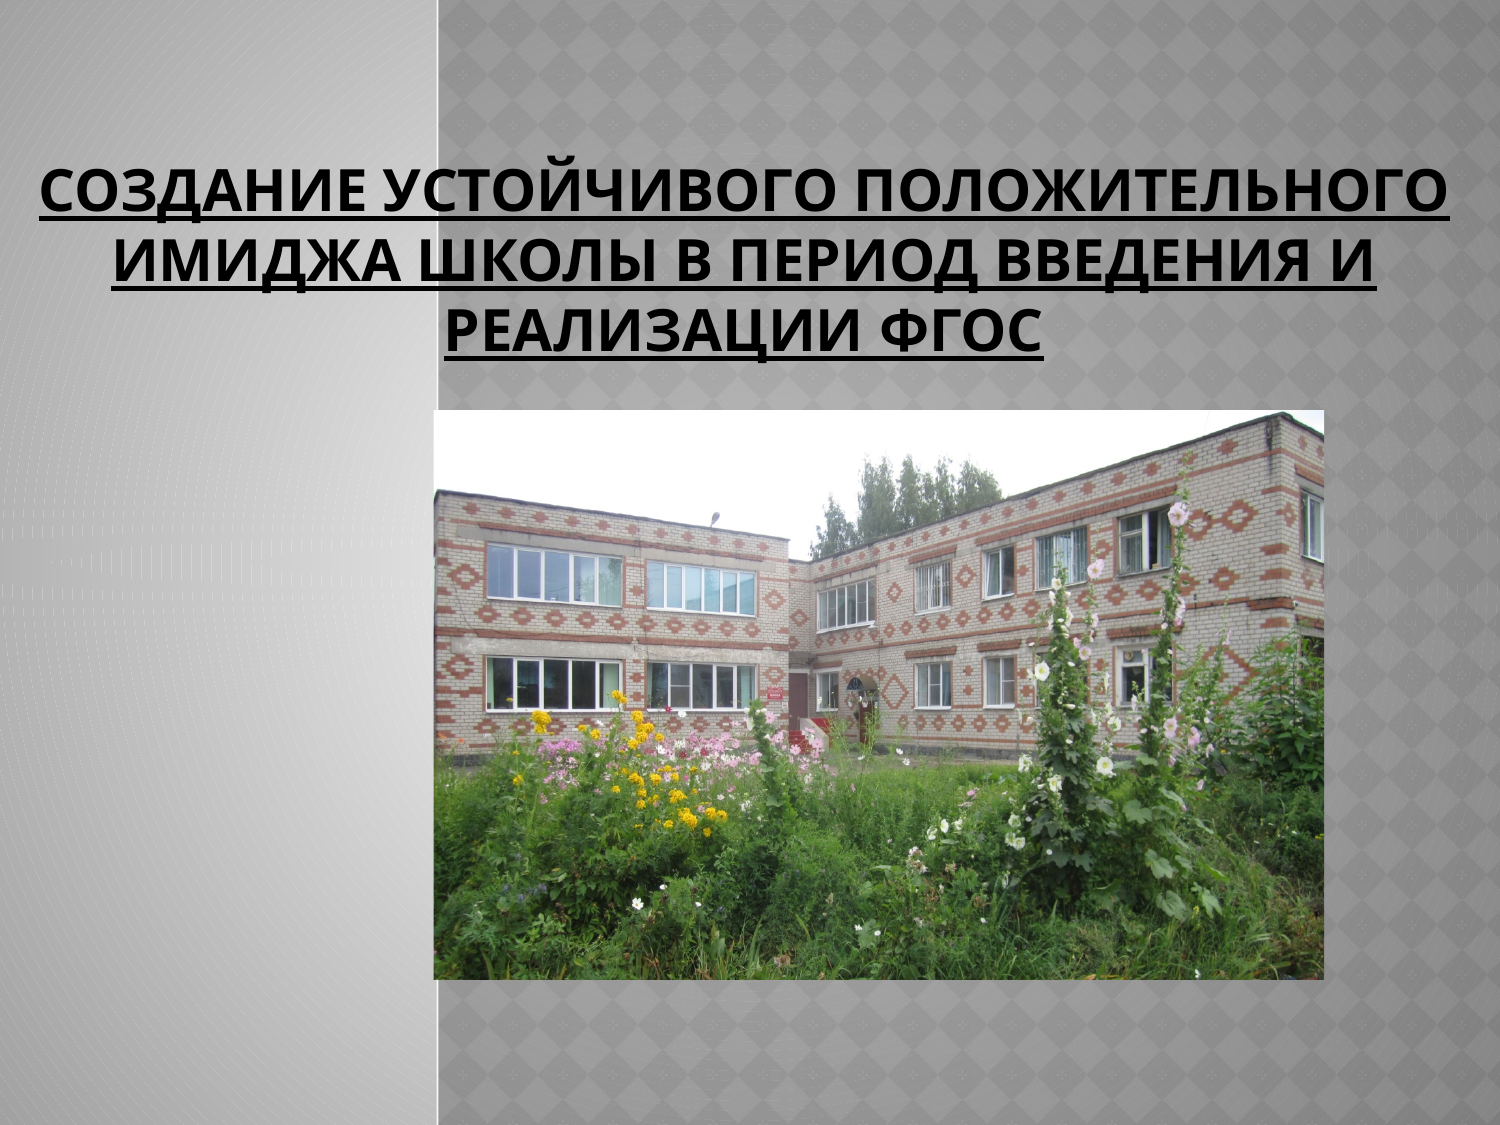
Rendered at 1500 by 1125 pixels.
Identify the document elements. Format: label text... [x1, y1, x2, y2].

title Создание устойчивого положительного имиджа школы в период введения и реализации ФГОС [23, 87, 1465, 364]
picture [433, 409, 1325, 980]
